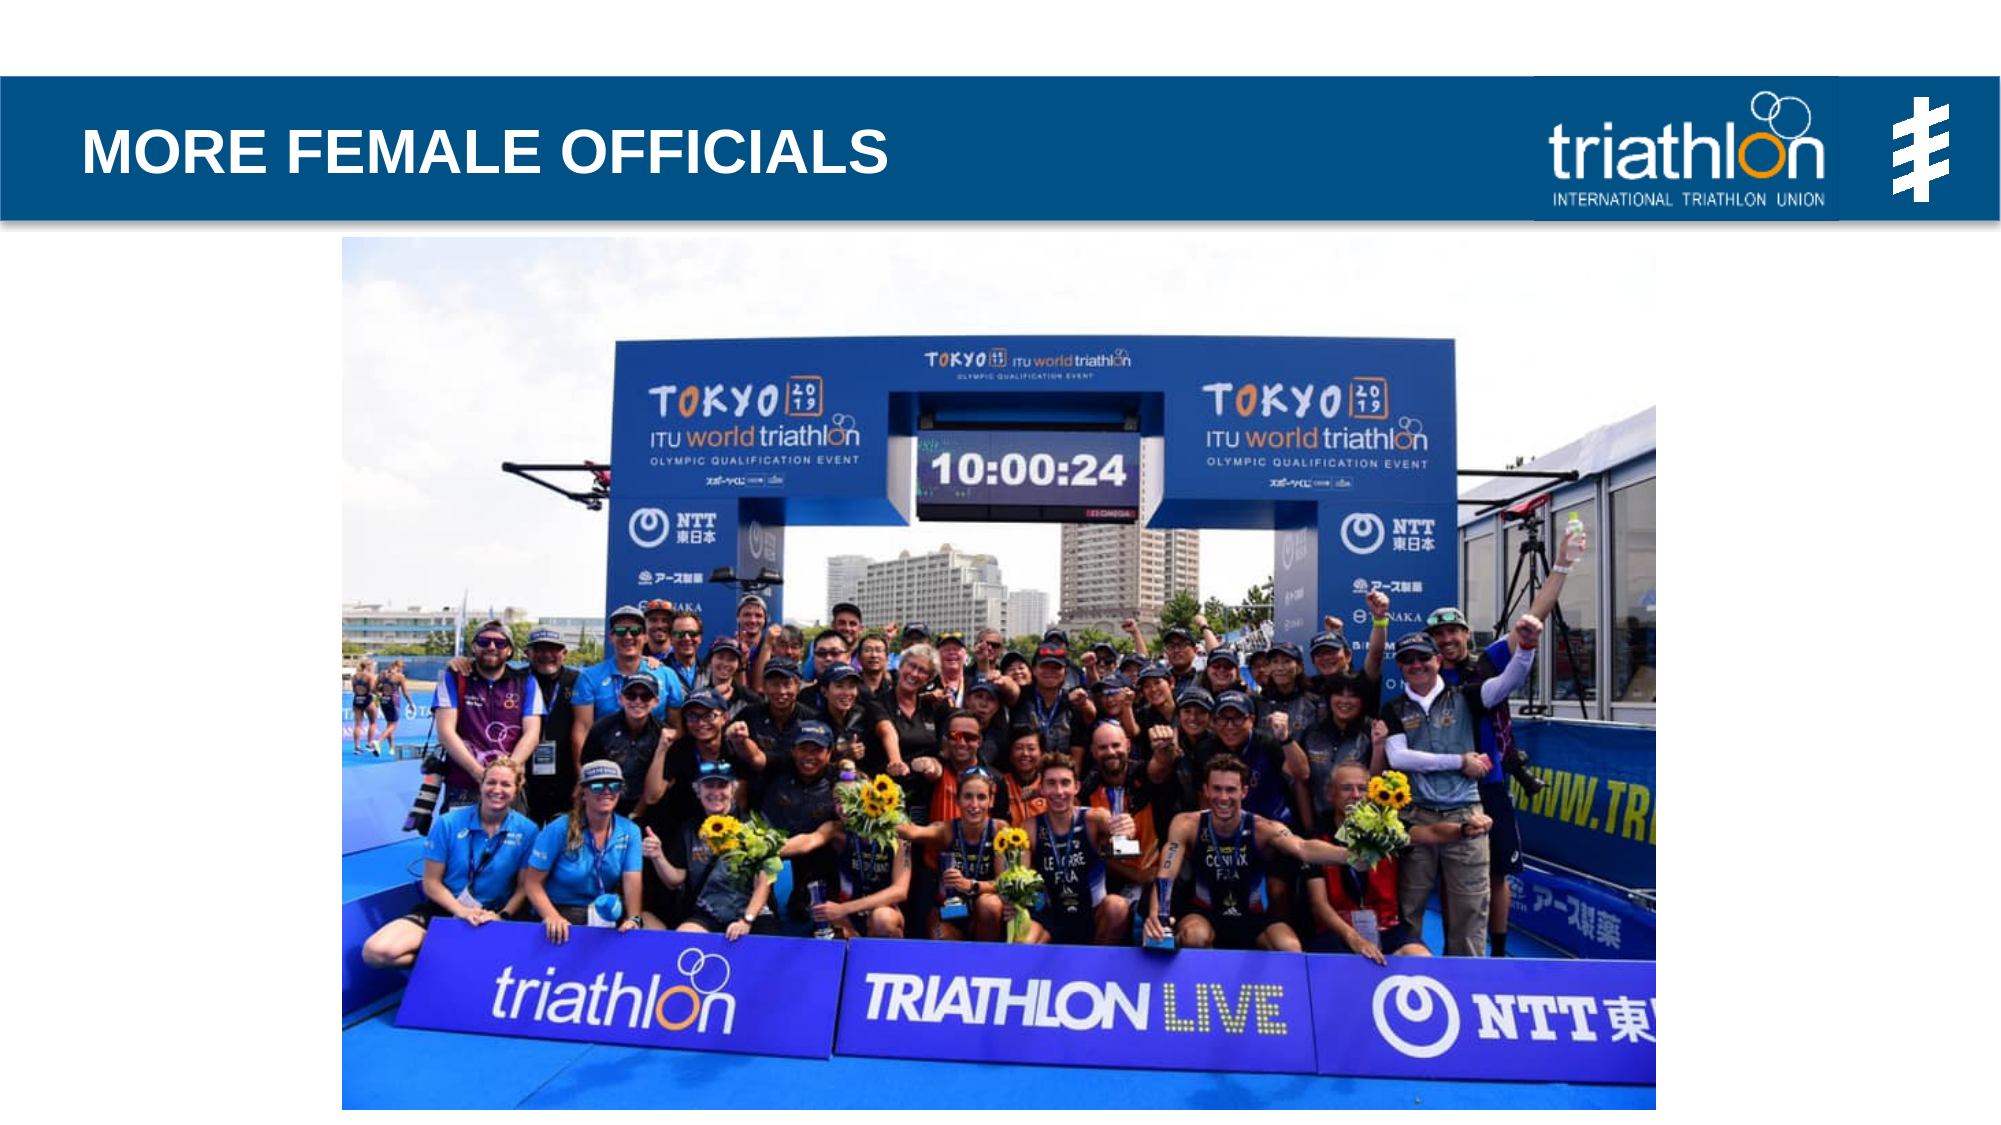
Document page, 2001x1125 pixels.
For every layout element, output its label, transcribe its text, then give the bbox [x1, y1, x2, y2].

picture [1534, 76, 1839, 221]
picture [342, 237, 1656, 1111]
picture [1893, 97, 1949, 202]
list MORE FEMALE OFFICIALS [66, 76, 1470, 222]
